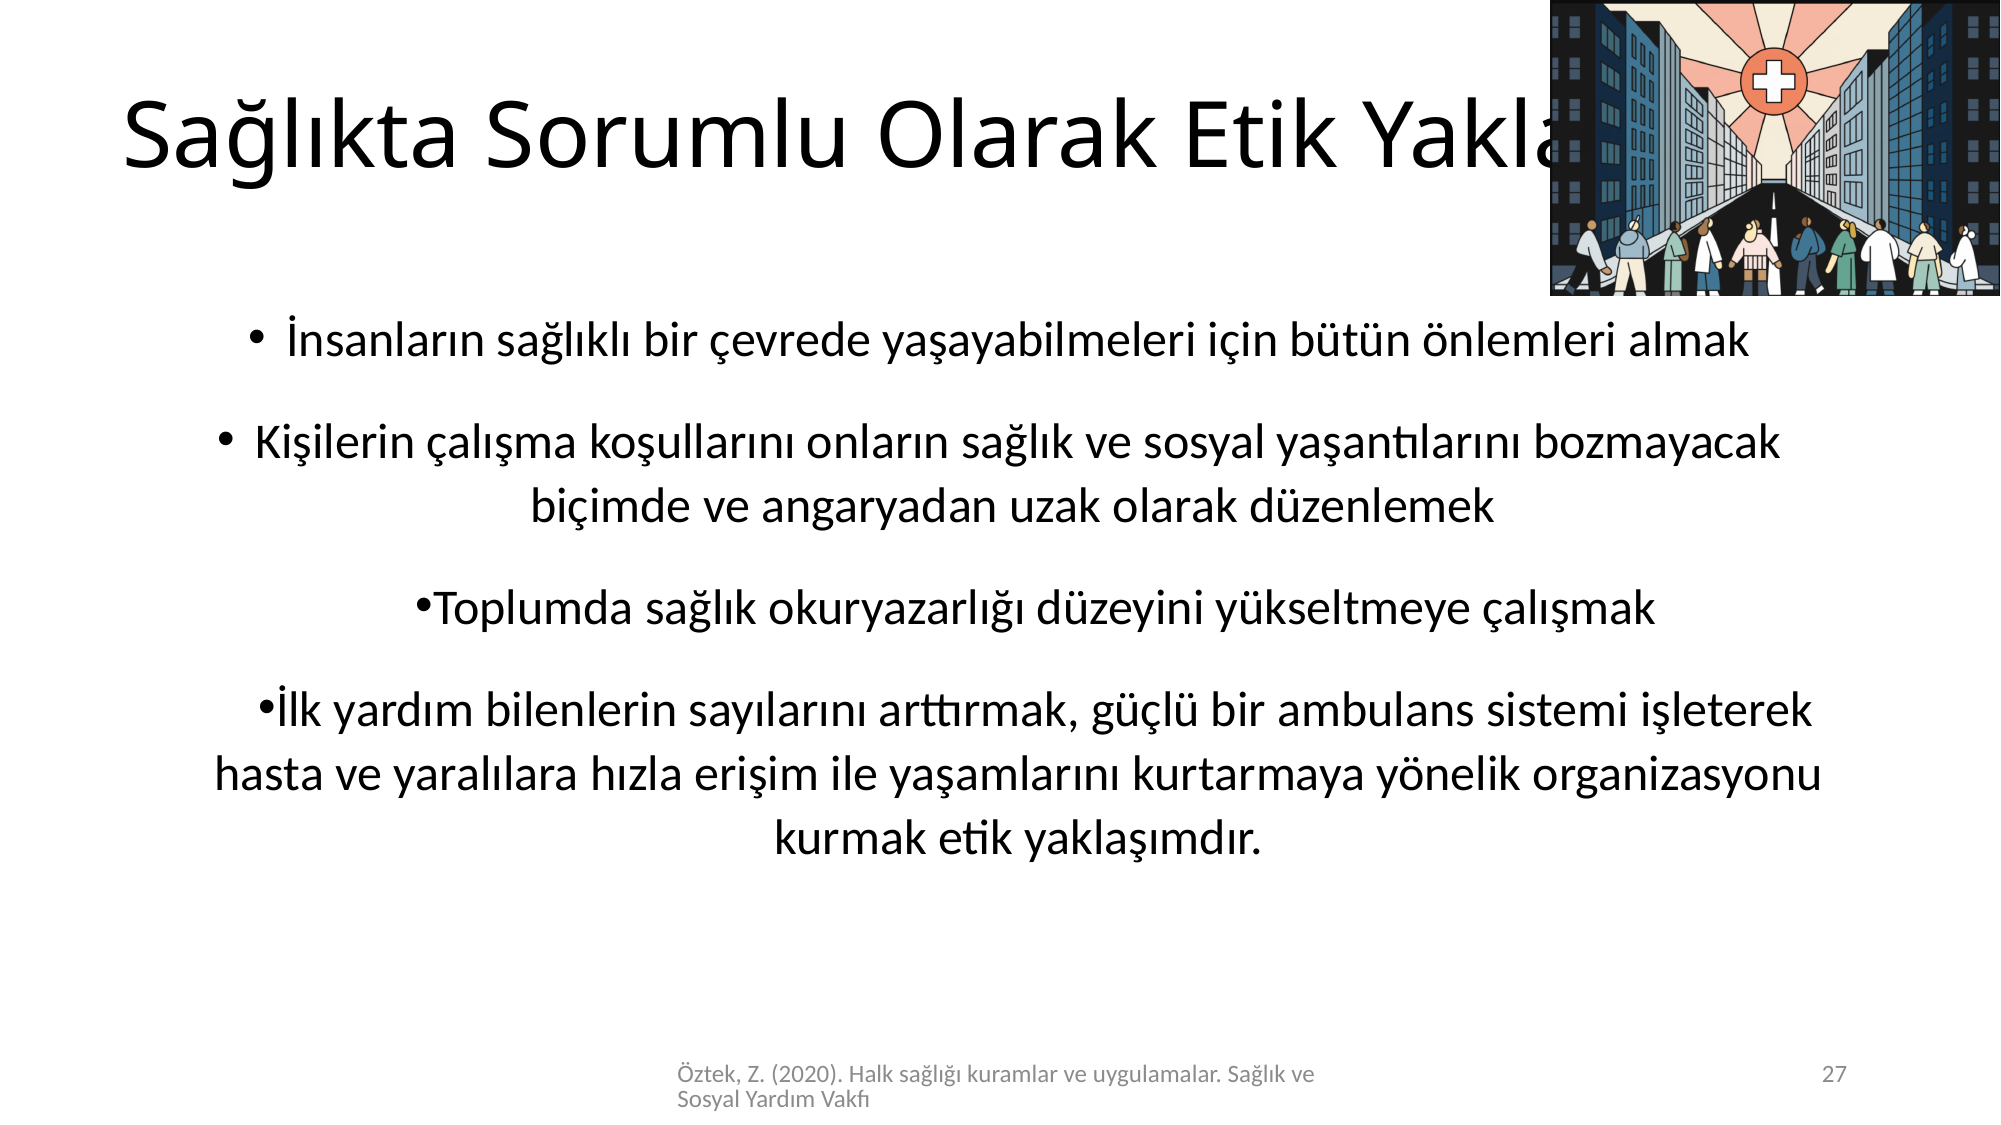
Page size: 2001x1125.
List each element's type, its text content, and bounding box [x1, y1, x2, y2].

slide_number 27 [1412, 1042, 1863, 1103]
text_box Sağlıkta Sorumlu Olarak Etik Yaklaşım [107, 28, 1549, 247]
list İnsanların sağlıklı bir çevrede yaşayabilmeleri için bütün önlemleri almak Kişilerin çalışma koşullarını onların sağlık ve sosyal yaşantılarını bozmayacak biçimde ve angaryadan uzak olarak düzenlemek Toplumda sağlık okuryazarlığı düzeyini yükseltme­ye çalışmak İlk yardım bilenlerin sayılarını arttırmak, güçlü bir ambulans sistemi işleterek hasta ve yaralılara hızla erişim ile yaşamlarını kurtarmaya yönelik organizasyonu kurmak etik yaklaşımdır. [161, 295, 1839, 1016]
picture [1549, 0, 2000, 296]
footer Öztek, Z. (2020). Halk sağlığı kuramlar ve uygulamalar. Sağlık ve Sosyal Yardım Vakfı [662, 1042, 1338, 1103]
